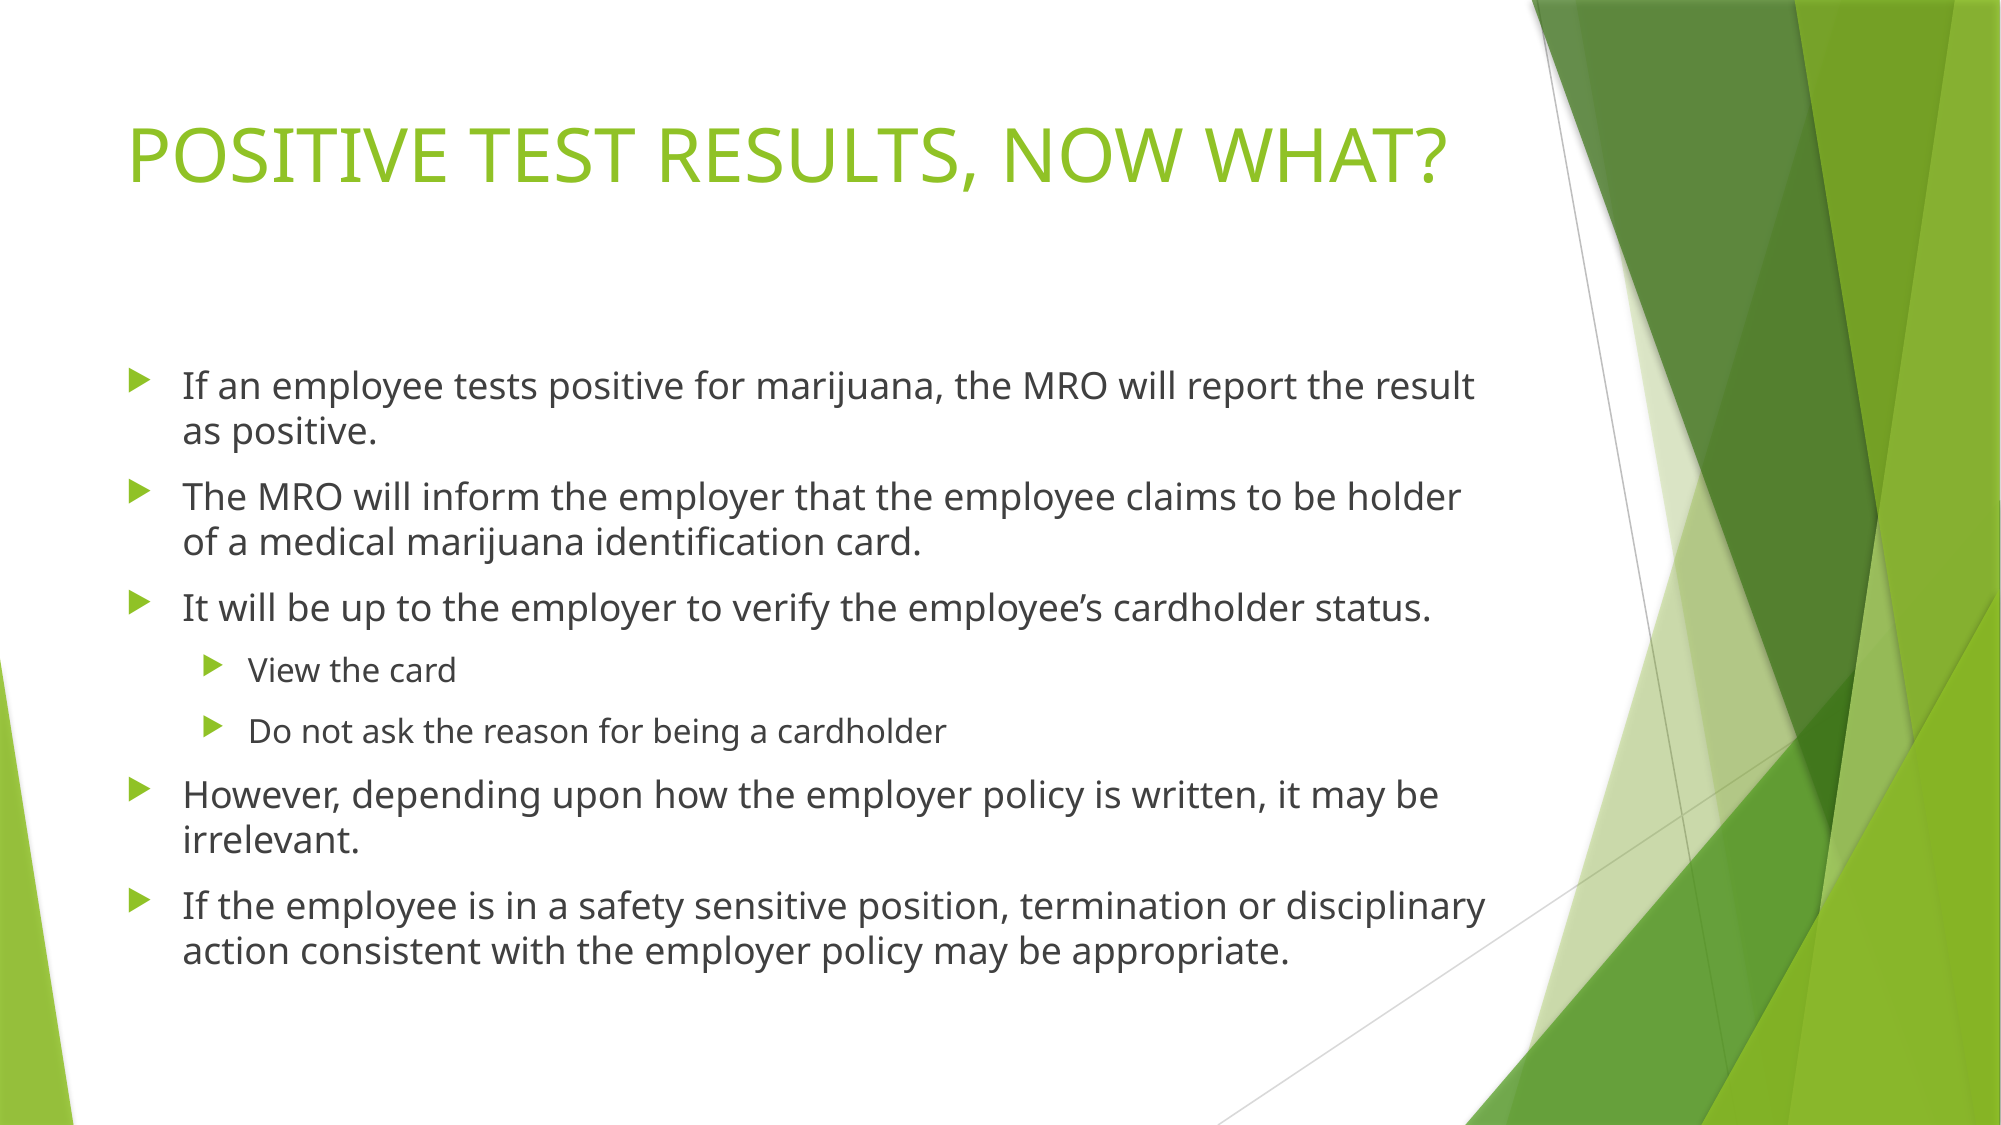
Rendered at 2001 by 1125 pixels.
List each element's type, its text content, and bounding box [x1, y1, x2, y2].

list If an employee tests positive for marijuana, the MRO will report the result as positive. The MRO will inform the employer that the employee claims to be holder of a medical marijuana identification card. It will be up to the employer to verify the employee’s cardholder status. View the card Do not ask the reason for being a cardholder However, depending upon how the employer policy is written, it may be irrelevant. If the employee is in a safety sensitive position, termination or disciplinary action consistent with the employer policy may be appropriate. [111, 354, 1522, 992]
title POSITIVE TEST RESULTS, NOW WHAT? [111, 99, 1522, 317]
